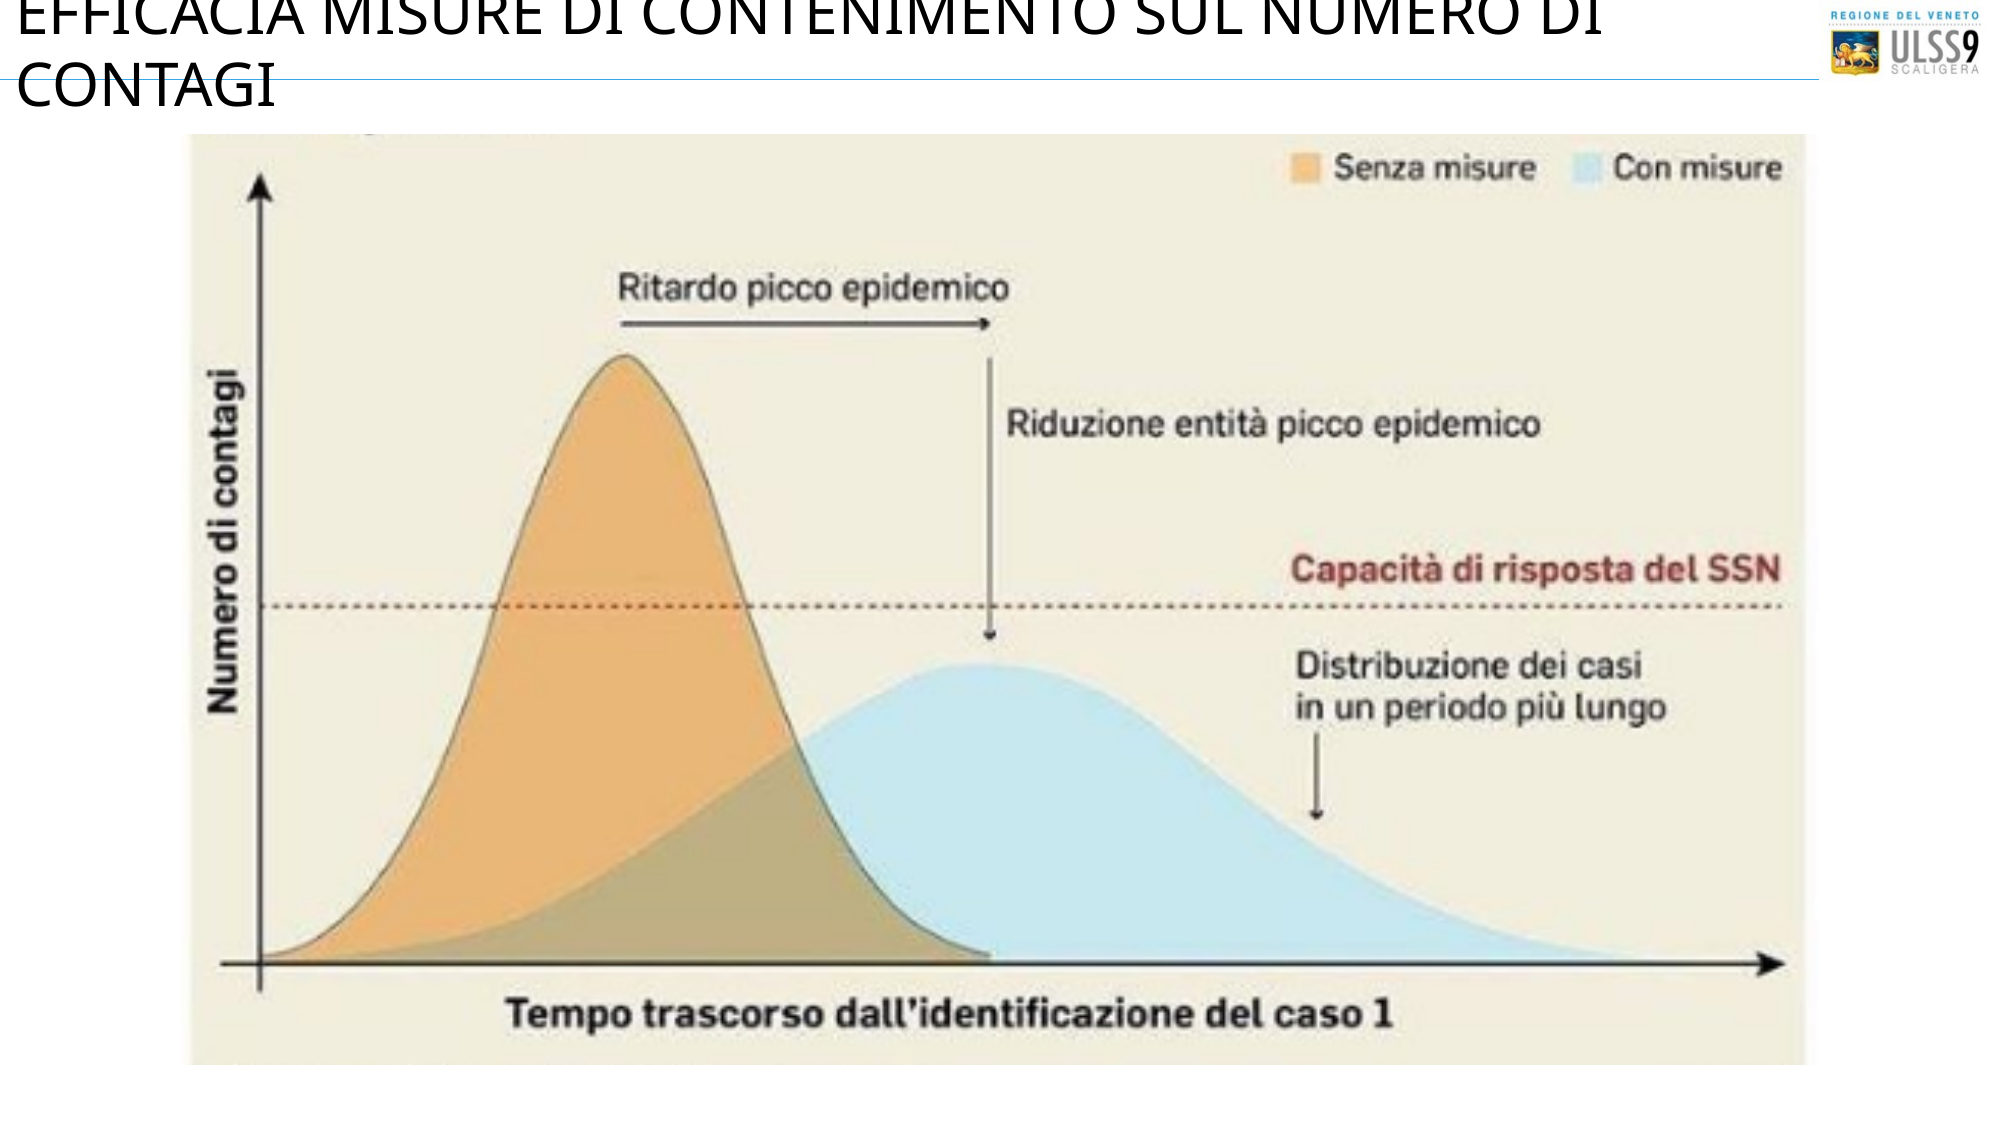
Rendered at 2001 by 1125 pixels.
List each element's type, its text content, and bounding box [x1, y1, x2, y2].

picture [1819, 0, 1990, 82]
text_box EFFICACIA MISURE DI CONTENIMENTO SUL NUMERO DI CONTAGI [0, 9, 1725, 84]
picture [181, 134, 1819, 1065]
